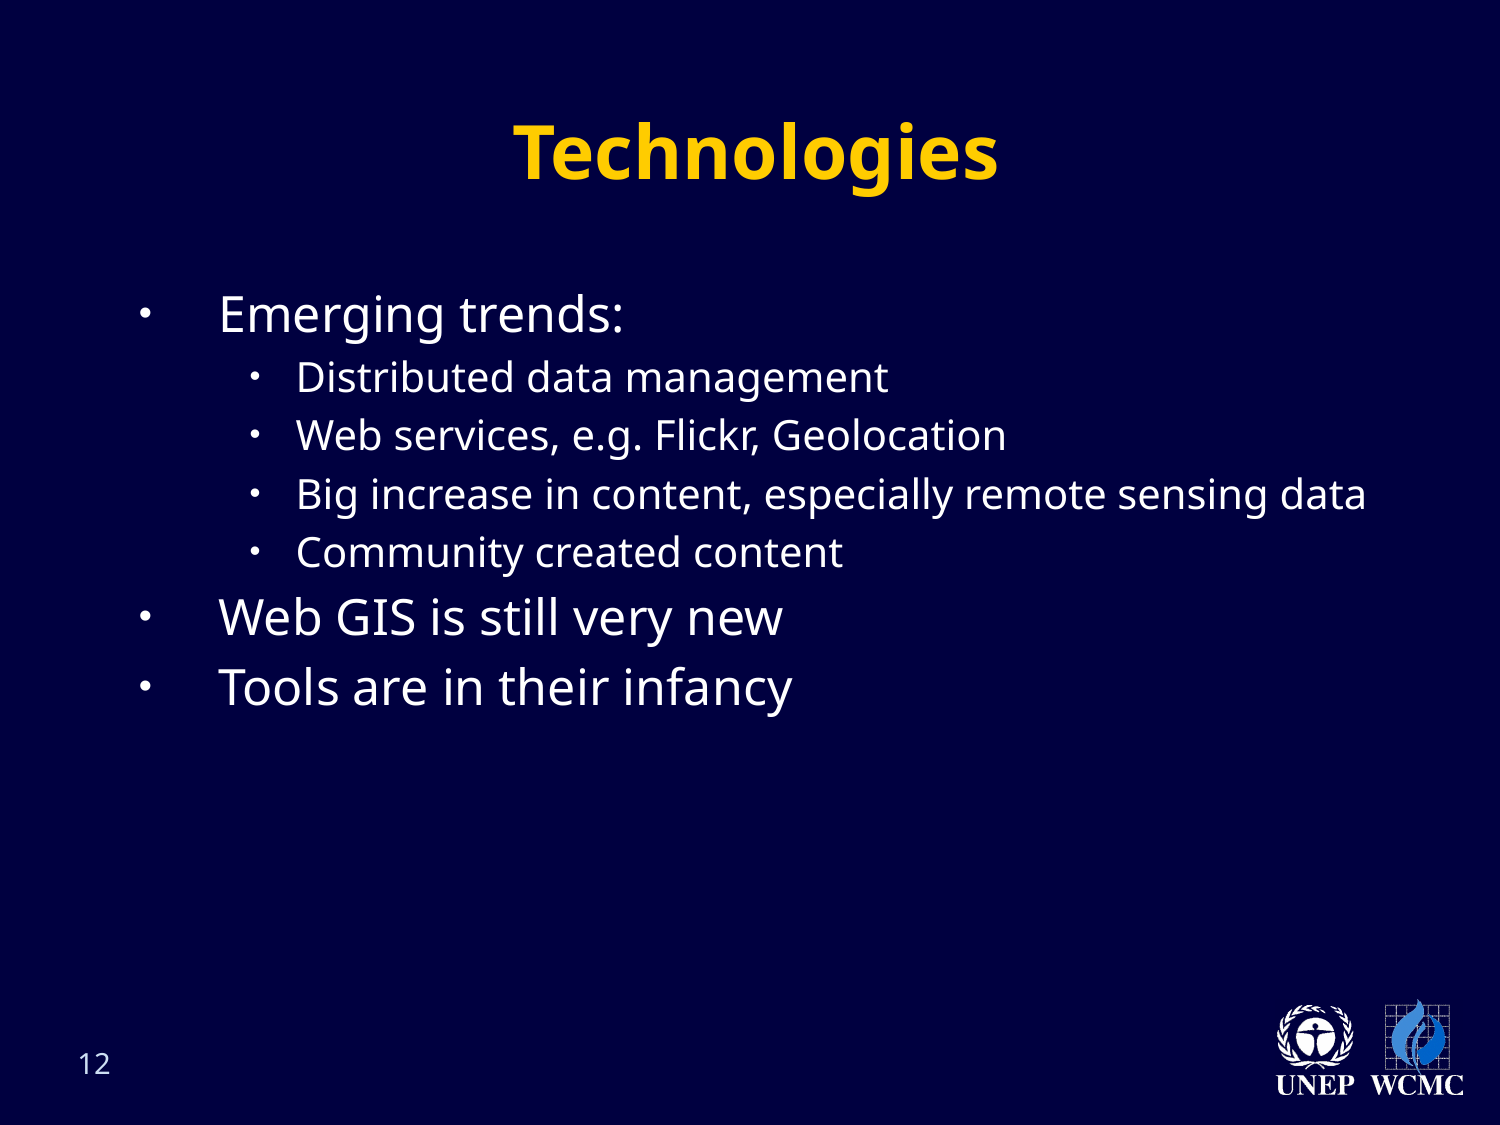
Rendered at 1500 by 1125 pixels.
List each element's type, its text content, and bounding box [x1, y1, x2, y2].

title Technologies [62, 49, 1451, 251]
picture [1275, 999, 1463, 1095]
footer 12 [62, 1037, 838, 1088]
list Emerging trends: Distributed data management Web services, e.g. Flickr, Geolocation Big increase in content, especially remote sensing data Community created content Web GIS is still very new Tools are in their infancy [62, 274, 1451, 938]
